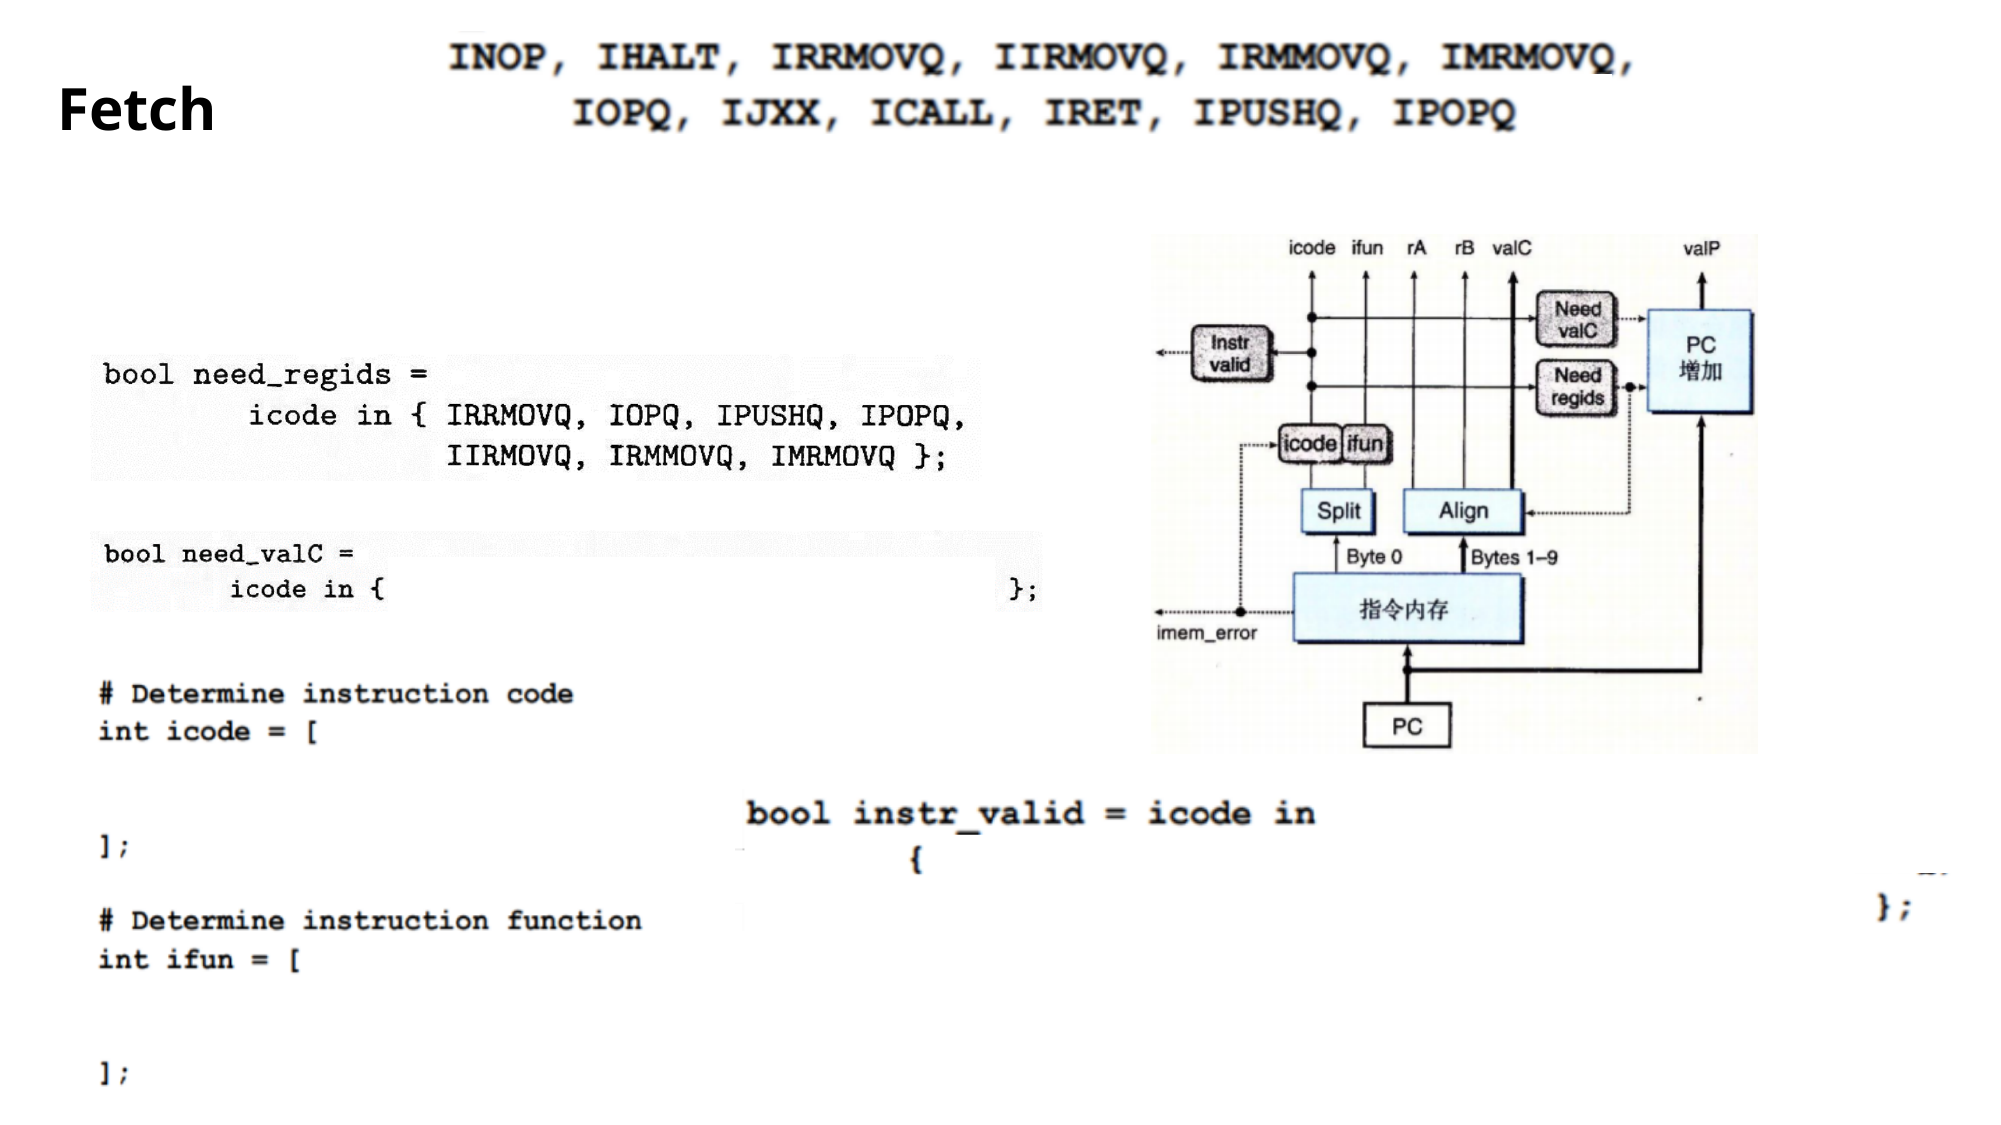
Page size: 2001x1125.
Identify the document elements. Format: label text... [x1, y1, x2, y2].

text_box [440, 30, 1646, 146]
picture [88, 352, 983, 482]
text_box Fetch [42, 64, 1518, 150]
picture [88, 670, 655, 1098]
picture [1150, 233, 1758, 755]
picture [734, 763, 1977, 945]
picture [88, 528, 1044, 667]
